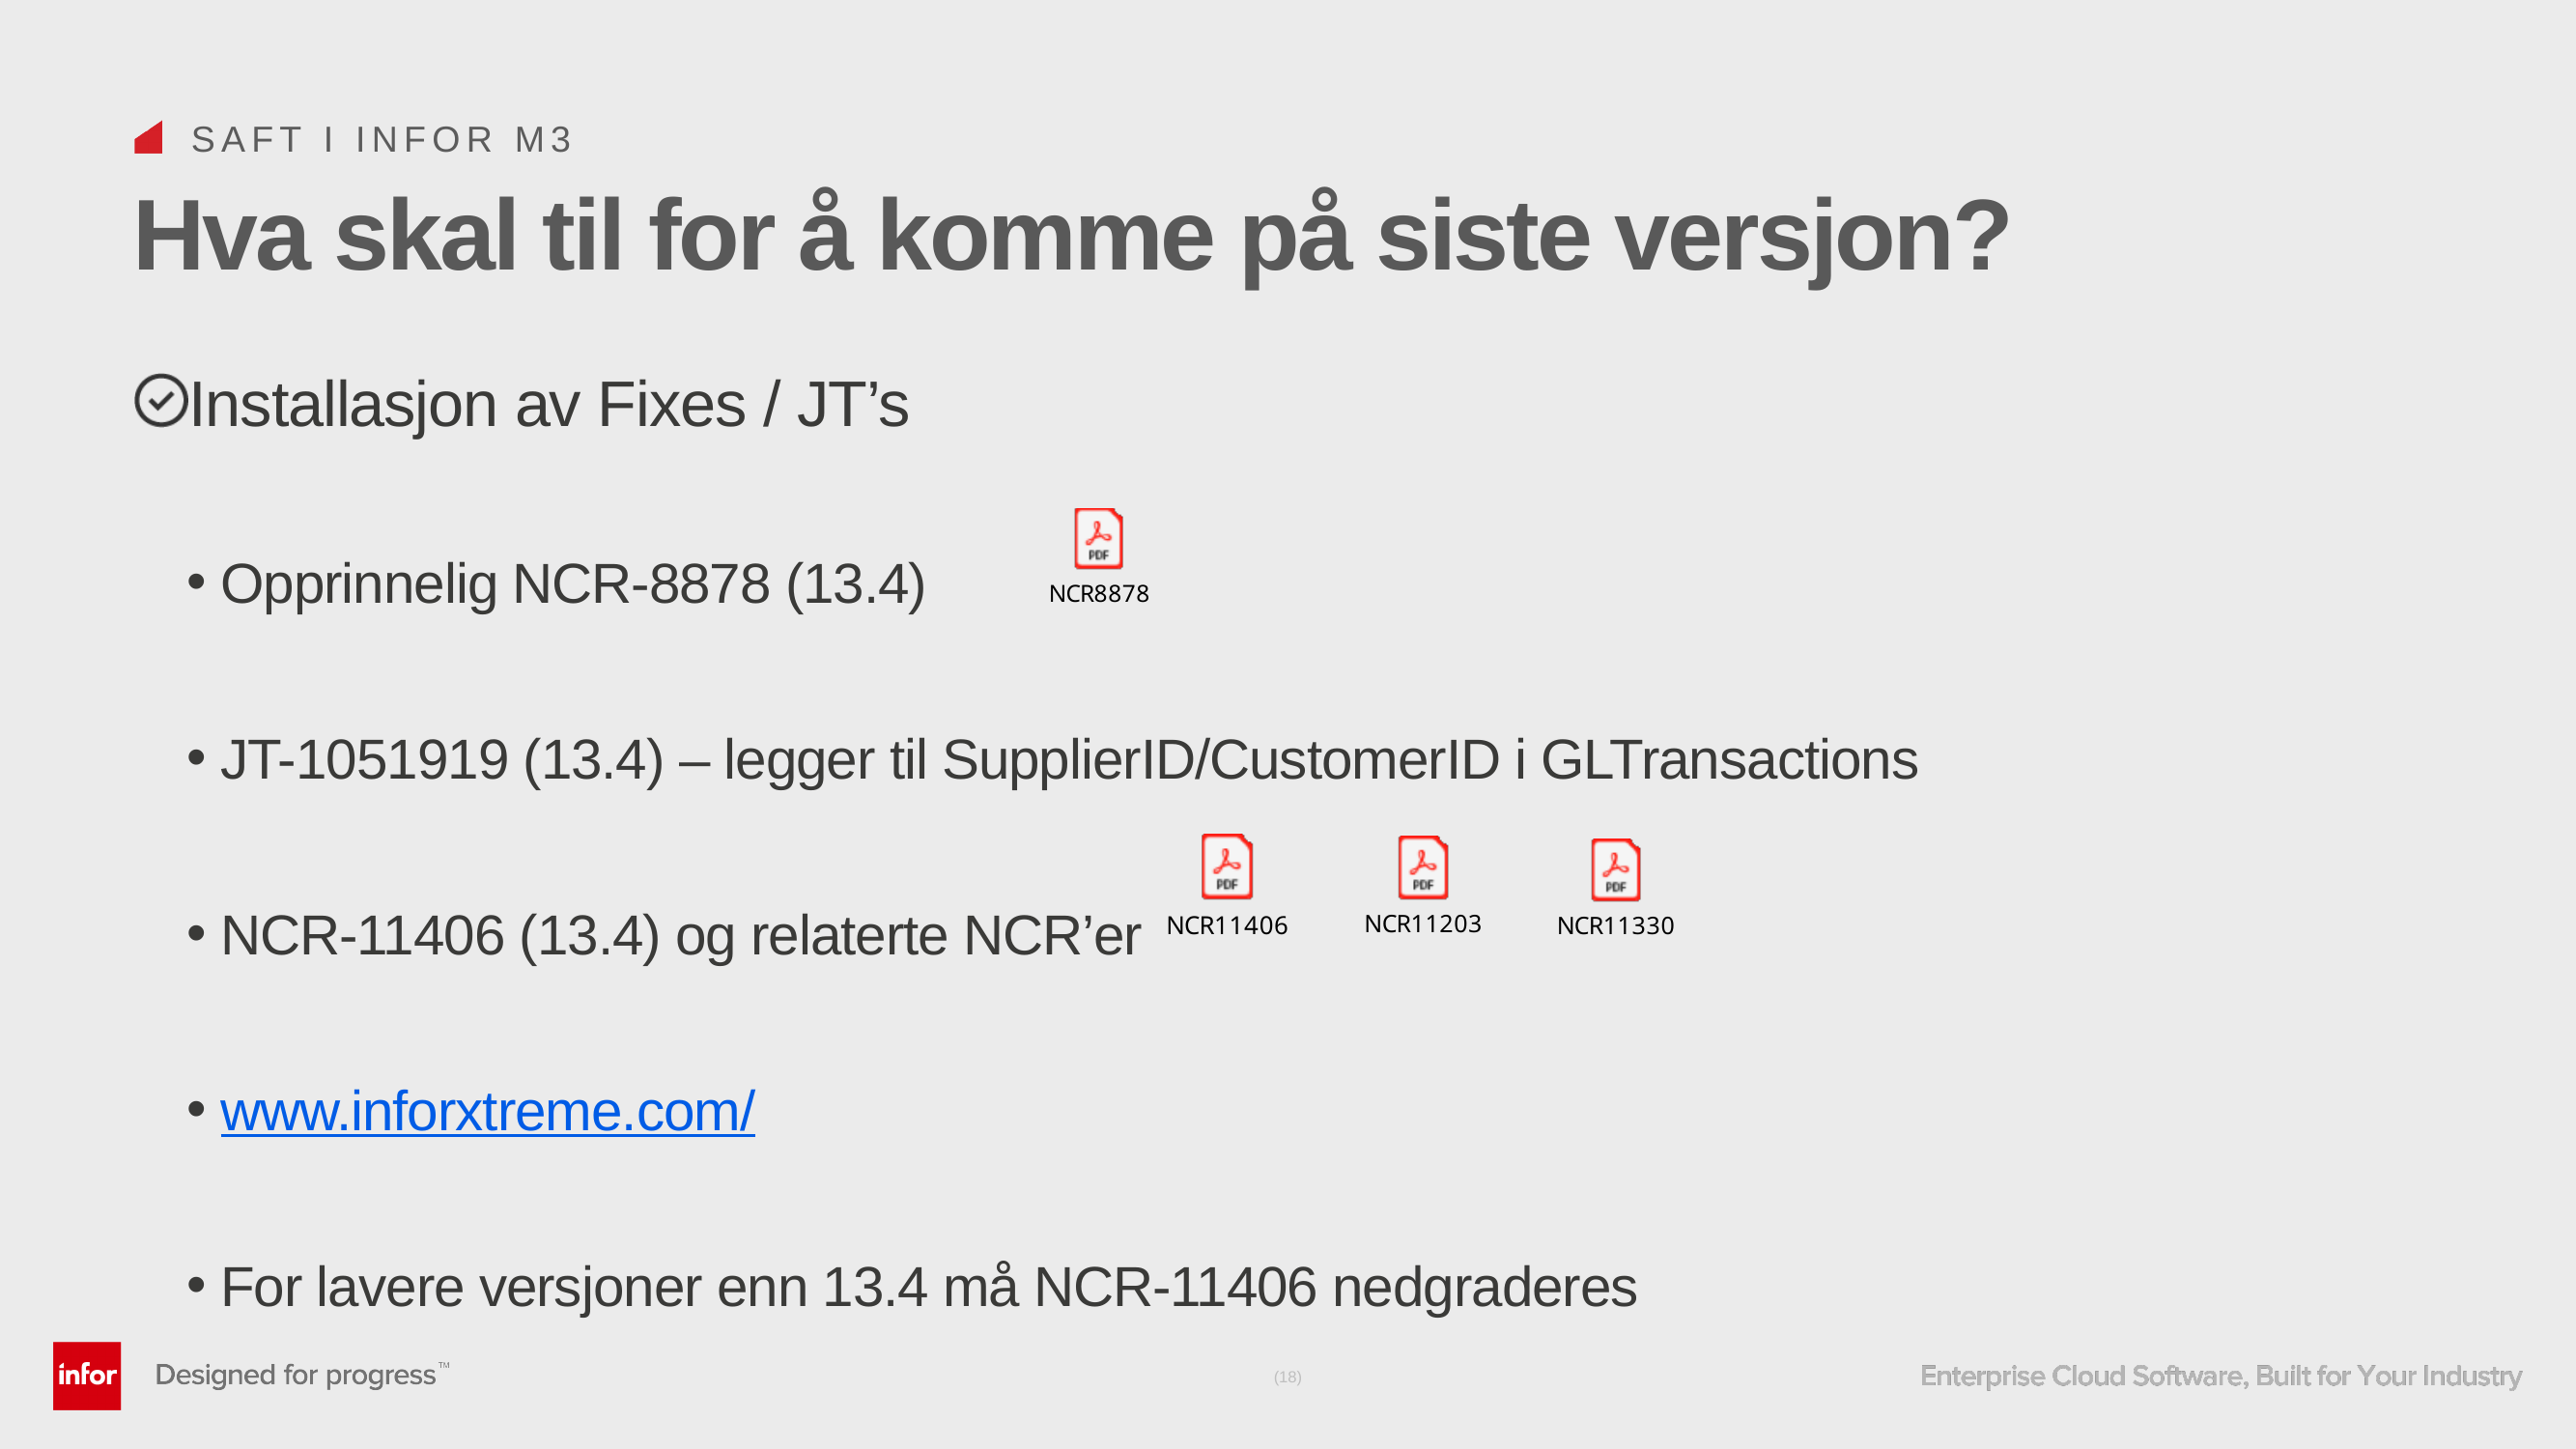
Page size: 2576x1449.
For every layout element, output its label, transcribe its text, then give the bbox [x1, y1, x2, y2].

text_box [1005, 507, 1194, 671]
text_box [1327, 836, 1520, 1004]
list SAFT I INFOR M3 [190, 104, 2429, 172]
picture [134, 120, 162, 154]
picture [53, 1342, 449, 1410]
list Installasjon av Fixes / JT’s Opprinnelig NCR-8878 (13.4) JT-1051919 (13.4) – legger til SupplierID/CustomerID i GLTransactions NCR-11406 (13.4) og relaterte NCR’er www.inforxtreme.com/ For lavere versjoner enn 13.4 må NCR-11406 nedgraderes [132, 361, 2323, 1272]
picture [1919, 1360, 2523, 1392]
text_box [1127, 834, 1328, 1009]
title Hva skal til for å komme på siste versjon? [132, 177, 2431, 292]
picture [134, 373, 188, 428]
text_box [1519, 838, 1713, 1006]
